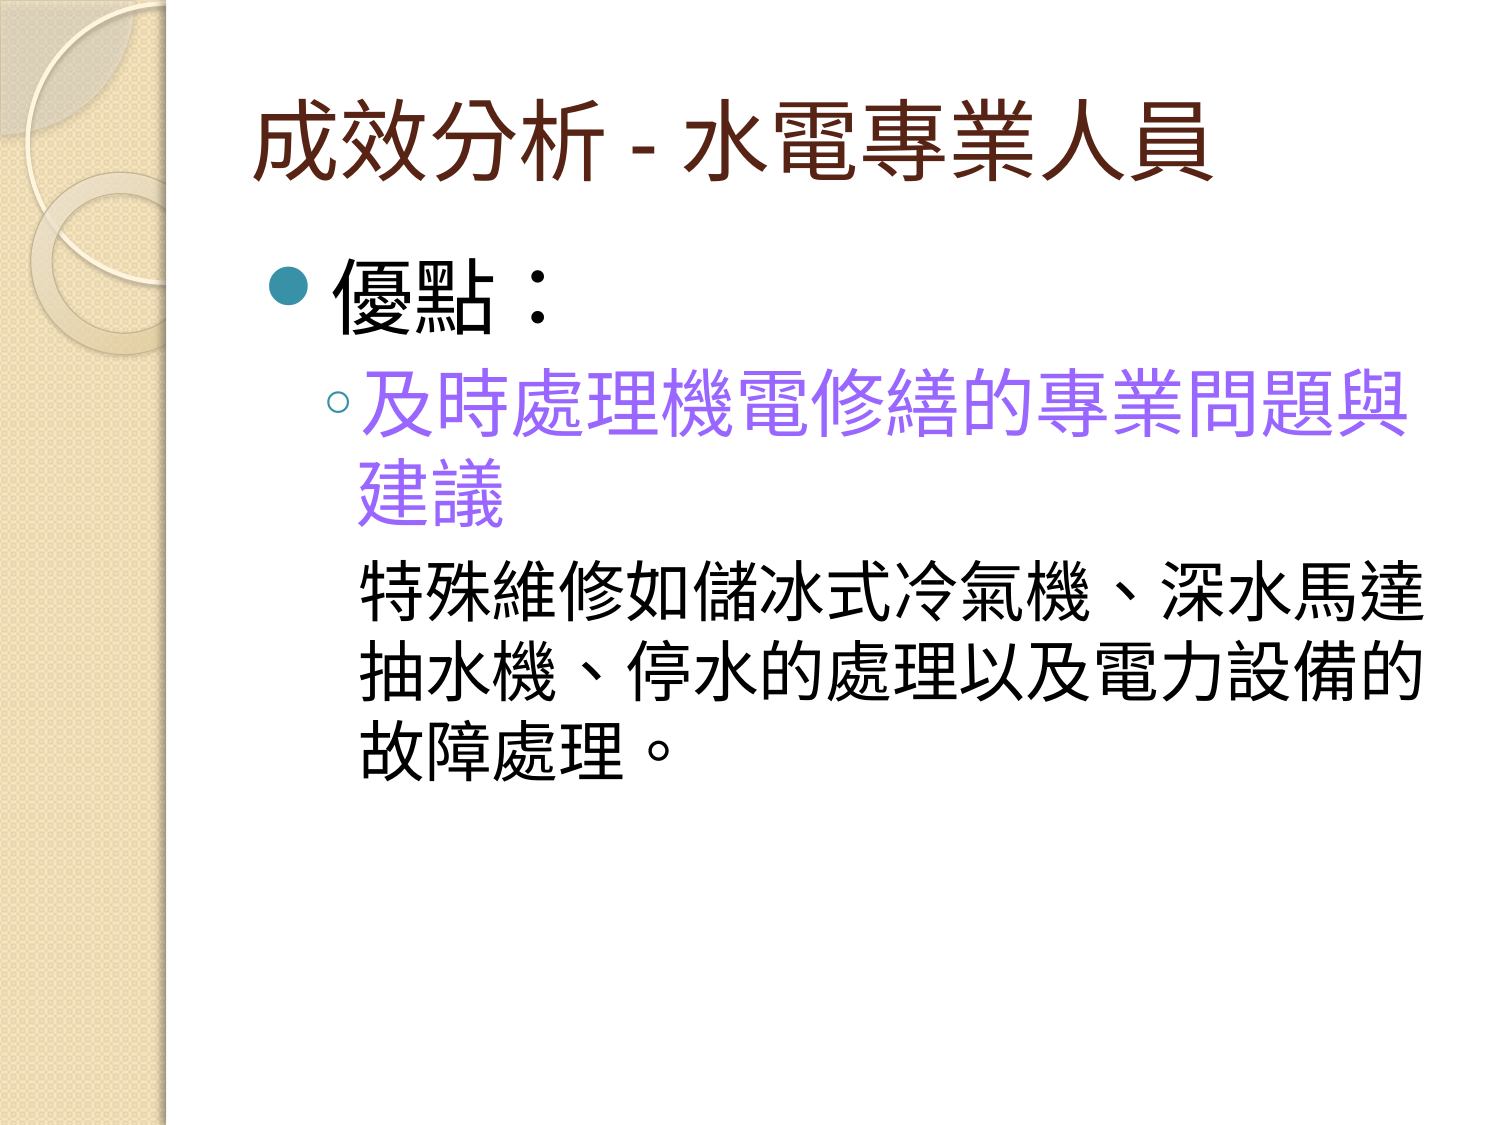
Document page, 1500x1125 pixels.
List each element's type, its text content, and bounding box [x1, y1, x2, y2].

list 優點： 及時處理機電修繕的專業問題與建議 特殊維修如儲冰式冷氣機、深水馬達抽水機、停水的處理以及電力設備的故障處理。 [235, 237, 1466, 1025]
title 成效分析-水電專業人員 [235, 45, 1466, 233]
